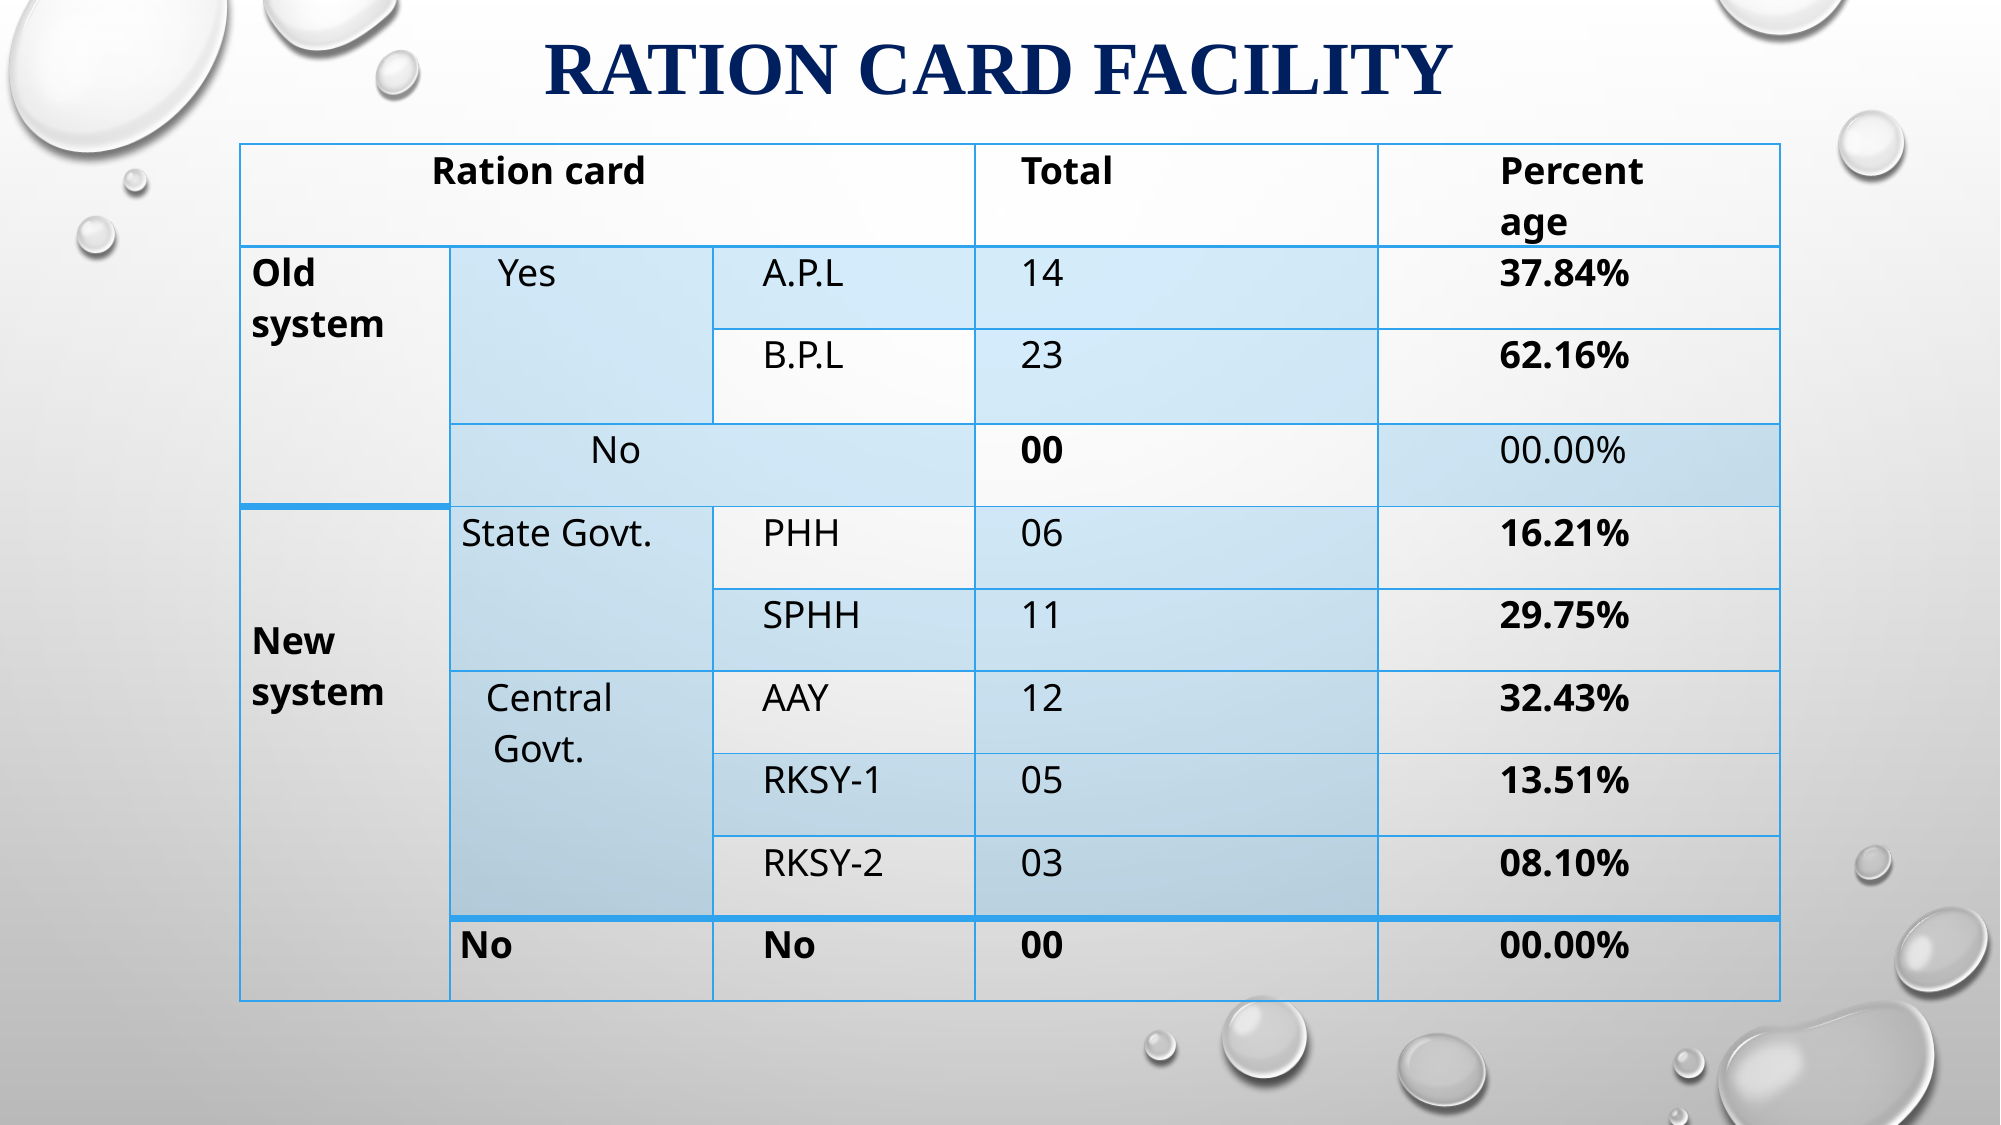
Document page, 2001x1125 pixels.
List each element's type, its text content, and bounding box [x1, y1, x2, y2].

table_header Percentage [1379, 145, 1779, 245]
table_cell AAY [714, 672, 974, 753]
table_cell 13.51% [1379, 754, 1779, 835]
table_cell Central Govt. [451, 672, 712, 915]
picture [0, 0, 2000, 1125]
table_cell RKSY-1 [714, 754, 974, 835]
table_cell 08.10% [1379, 837, 1779, 915]
table_header Ration card [241, 145, 974, 245]
table_cell 32.43% [1379, 672, 1779, 753]
table_cell SPHH [714, 590, 974, 670]
table_cell 00.00% [1379, 922, 1779, 1000]
table_cell 05 [976, 754, 1377, 835]
table_cell 37.84% [1379, 248, 1779, 328]
table_cell State Govt. [451, 507, 712, 670]
table_cell RKSY-2 [714, 837, 974, 915]
table_header Total [976, 145, 1377, 245]
table_cell 00 [976, 922, 1377, 1000]
table_cell 06 [976, 507, 1377, 588]
table_cell B.P.L [714, 330, 974, 423]
table_cell Old system [241, 248, 449, 503]
title RATION CARD FACILITY [149, 0, 1851, 145]
table_cell No [451, 425, 974, 506]
table_cell 00.00% [1379, 425, 1779, 506]
table_cell 62.16% [1379, 330, 1779, 423]
table_cell 23 [976, 330, 1377, 423]
table_cell 29.75% [1379, 590, 1779, 670]
table_cell PHH [714, 507, 974, 588]
table_cell 12 [976, 672, 1377, 753]
table_cell A.P.L [714, 248, 974, 328]
table_cell 11 [976, 590, 1377, 670]
table_cell 03 [976, 837, 1377, 915]
table_cell Yes [451, 248, 712, 423]
table_cell No [451, 922, 712, 1000]
table_cell 00 [976, 425, 1377, 506]
table_cell 16.21% [1379, 507, 1779, 588]
table_cell New system [241, 510, 449, 1000]
table_cell No [714, 922, 974, 1000]
table_cell 14 [976, 248, 1377, 328]
